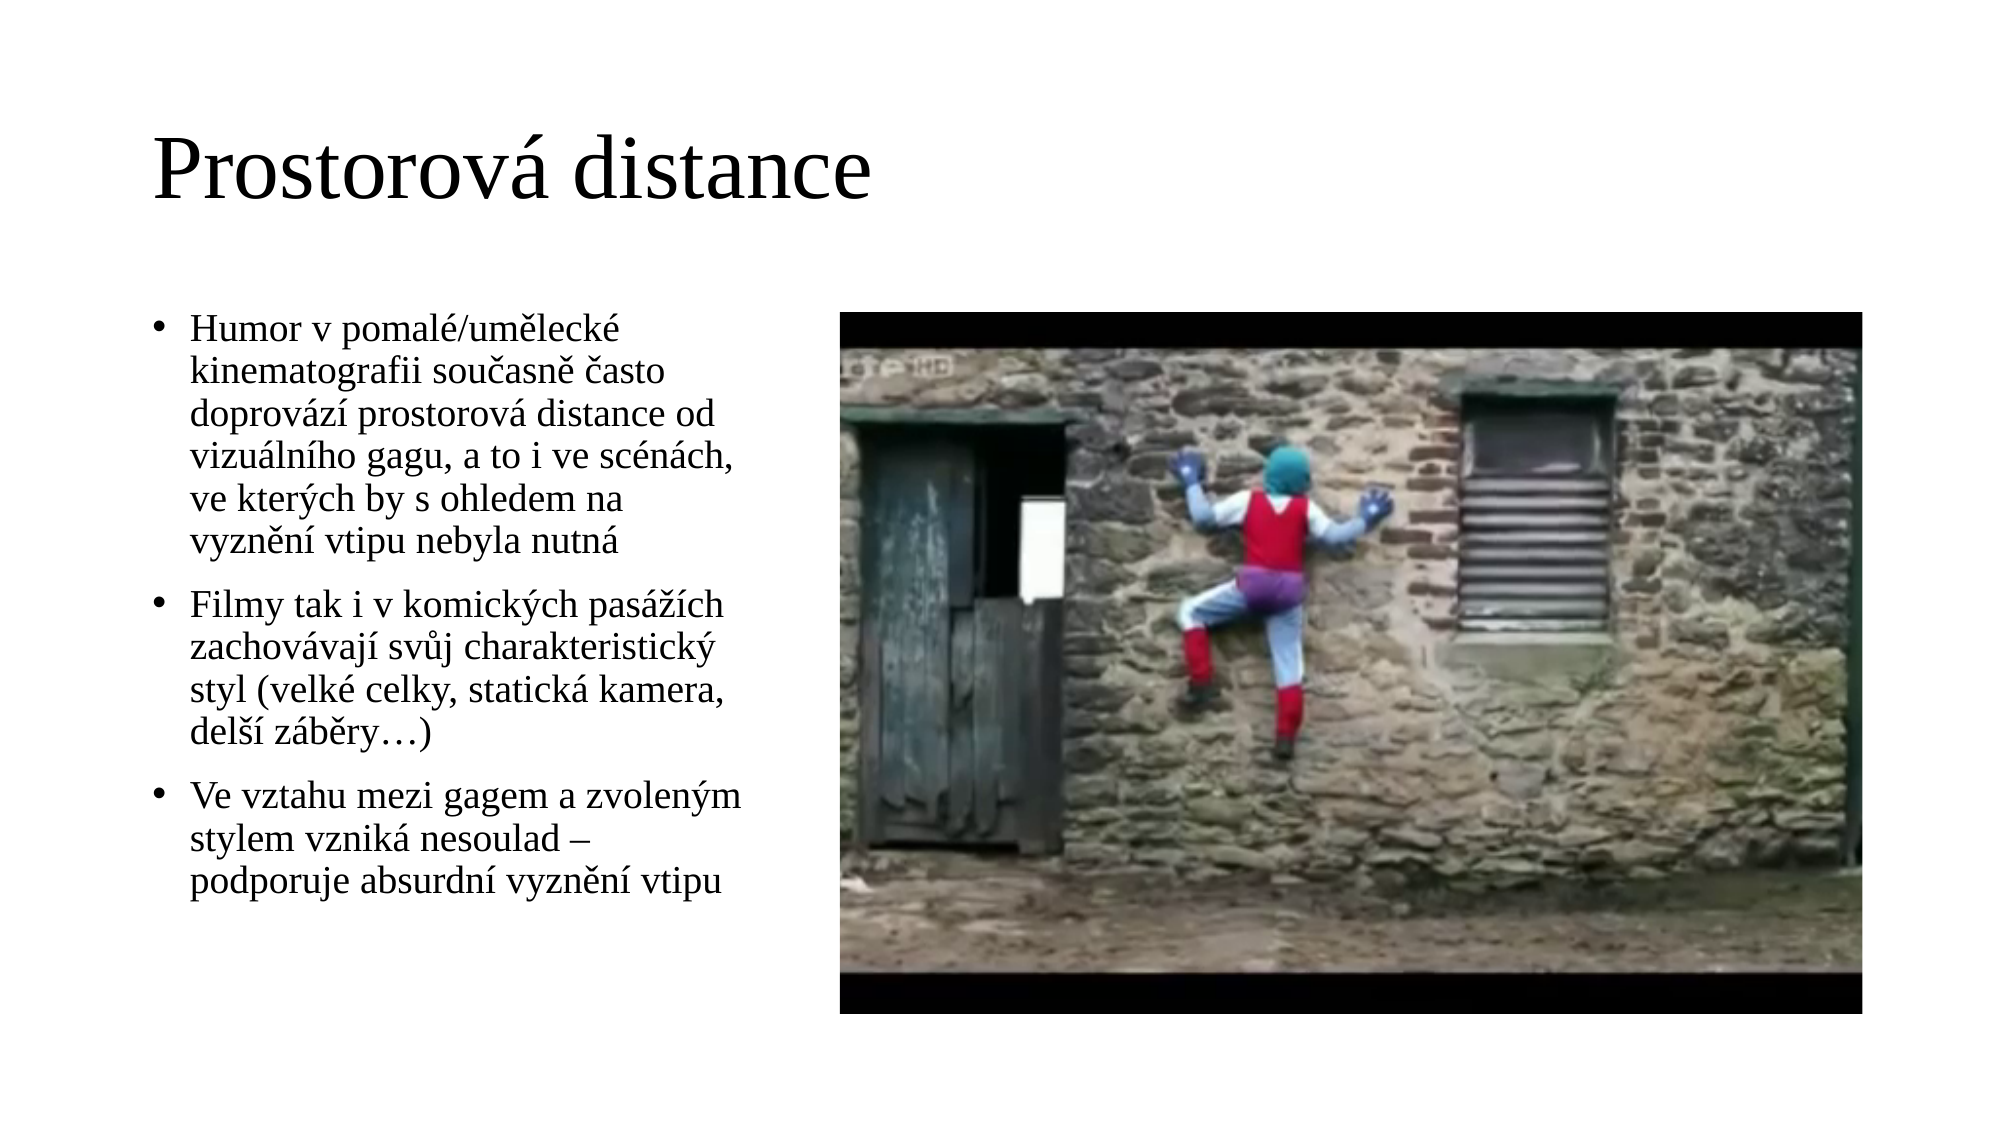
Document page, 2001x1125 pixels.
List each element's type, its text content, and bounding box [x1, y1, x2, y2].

list Humor v pomalé/umělecké kinematografii současně často doprovází prostorová distance od vizuálního gagu, a to i ve scénách, ve kterých by s ohledem na vyznění vtipu nebyla nutná Filmy tak i v komických pasážích zachovávají svůj charakteristický styl (velké celky, statická kamera, delší záběry…) Ve vztahu mezi gagem a zvoleným stylem vzniká nesoulad – podporuje absurdní vyznění vtipu [137, 299, 761, 1014]
picture [839, 312, 1863, 1014]
title Prostorová distance [137, 59, 1863, 278]
